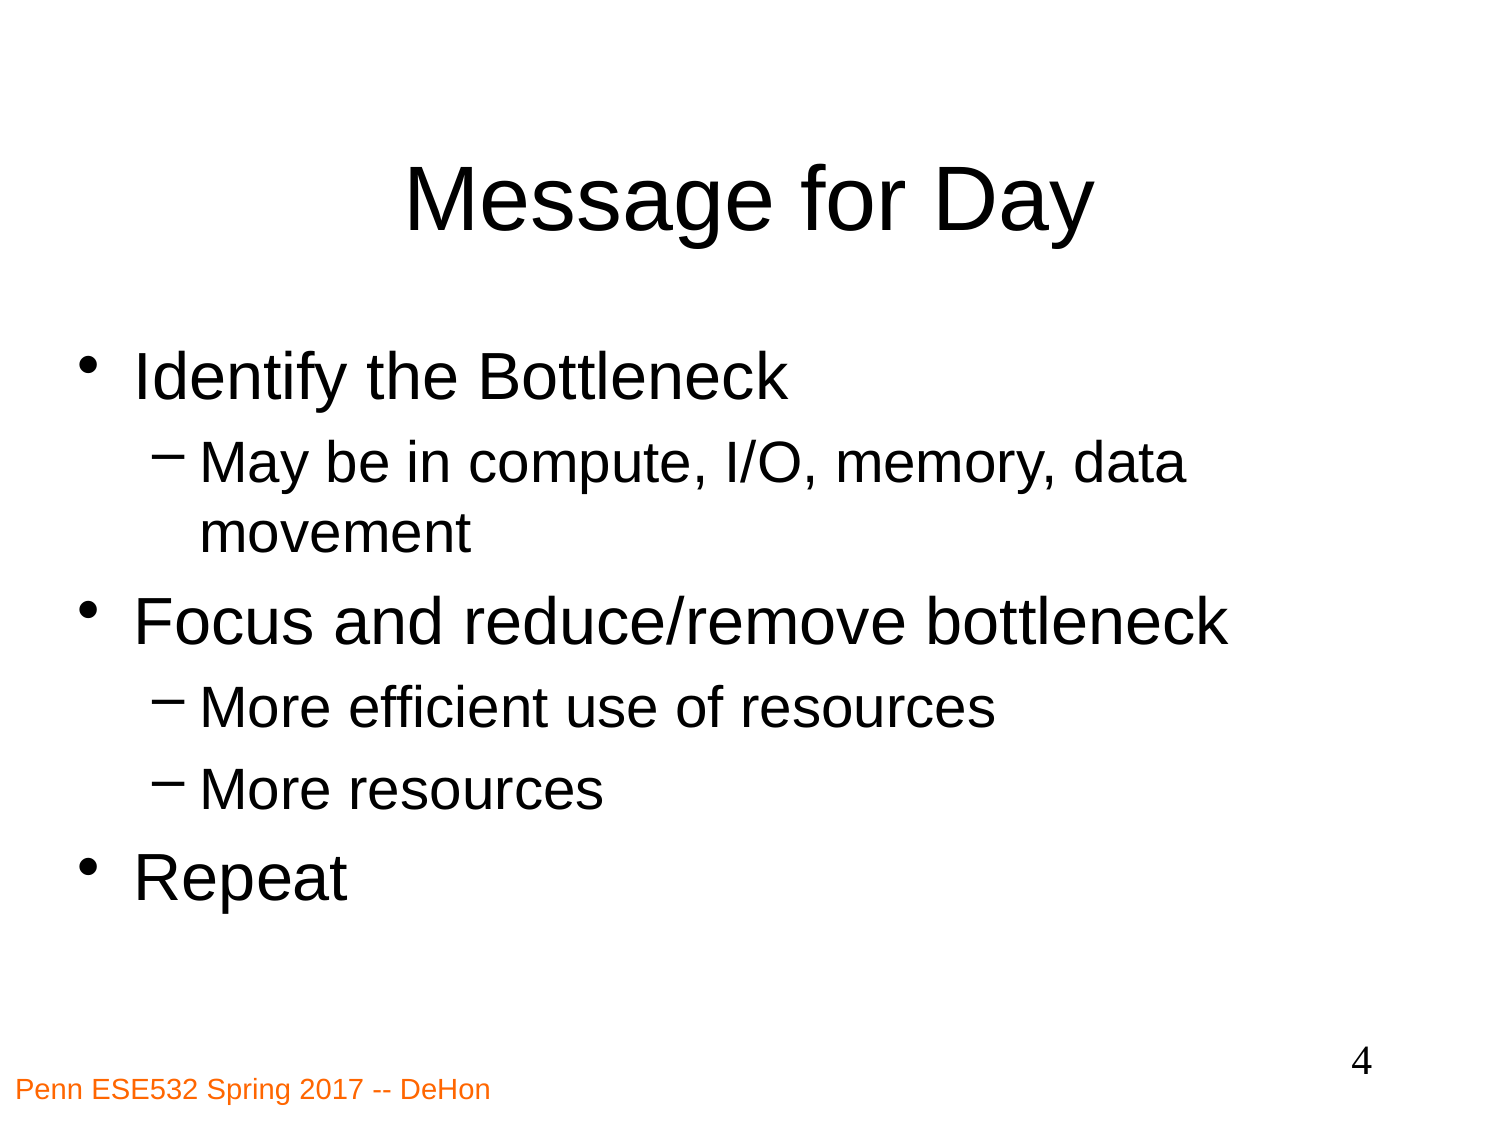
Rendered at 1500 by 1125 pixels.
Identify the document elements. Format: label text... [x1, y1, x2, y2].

slide_number 4 [1074, 1024, 1388, 1101]
slide_number Penn ESE532 Spring 2017 -- DeHon [0, 1062, 688, 1125]
list Identify the Bottleneck May be in compute, I/O, memory, data movement Focus and reduce/remove bottleneck More efficient use of resources More resources Repeat [62, 324, 1451, 1001]
title Message for Day [112, 99, 1388, 288]
